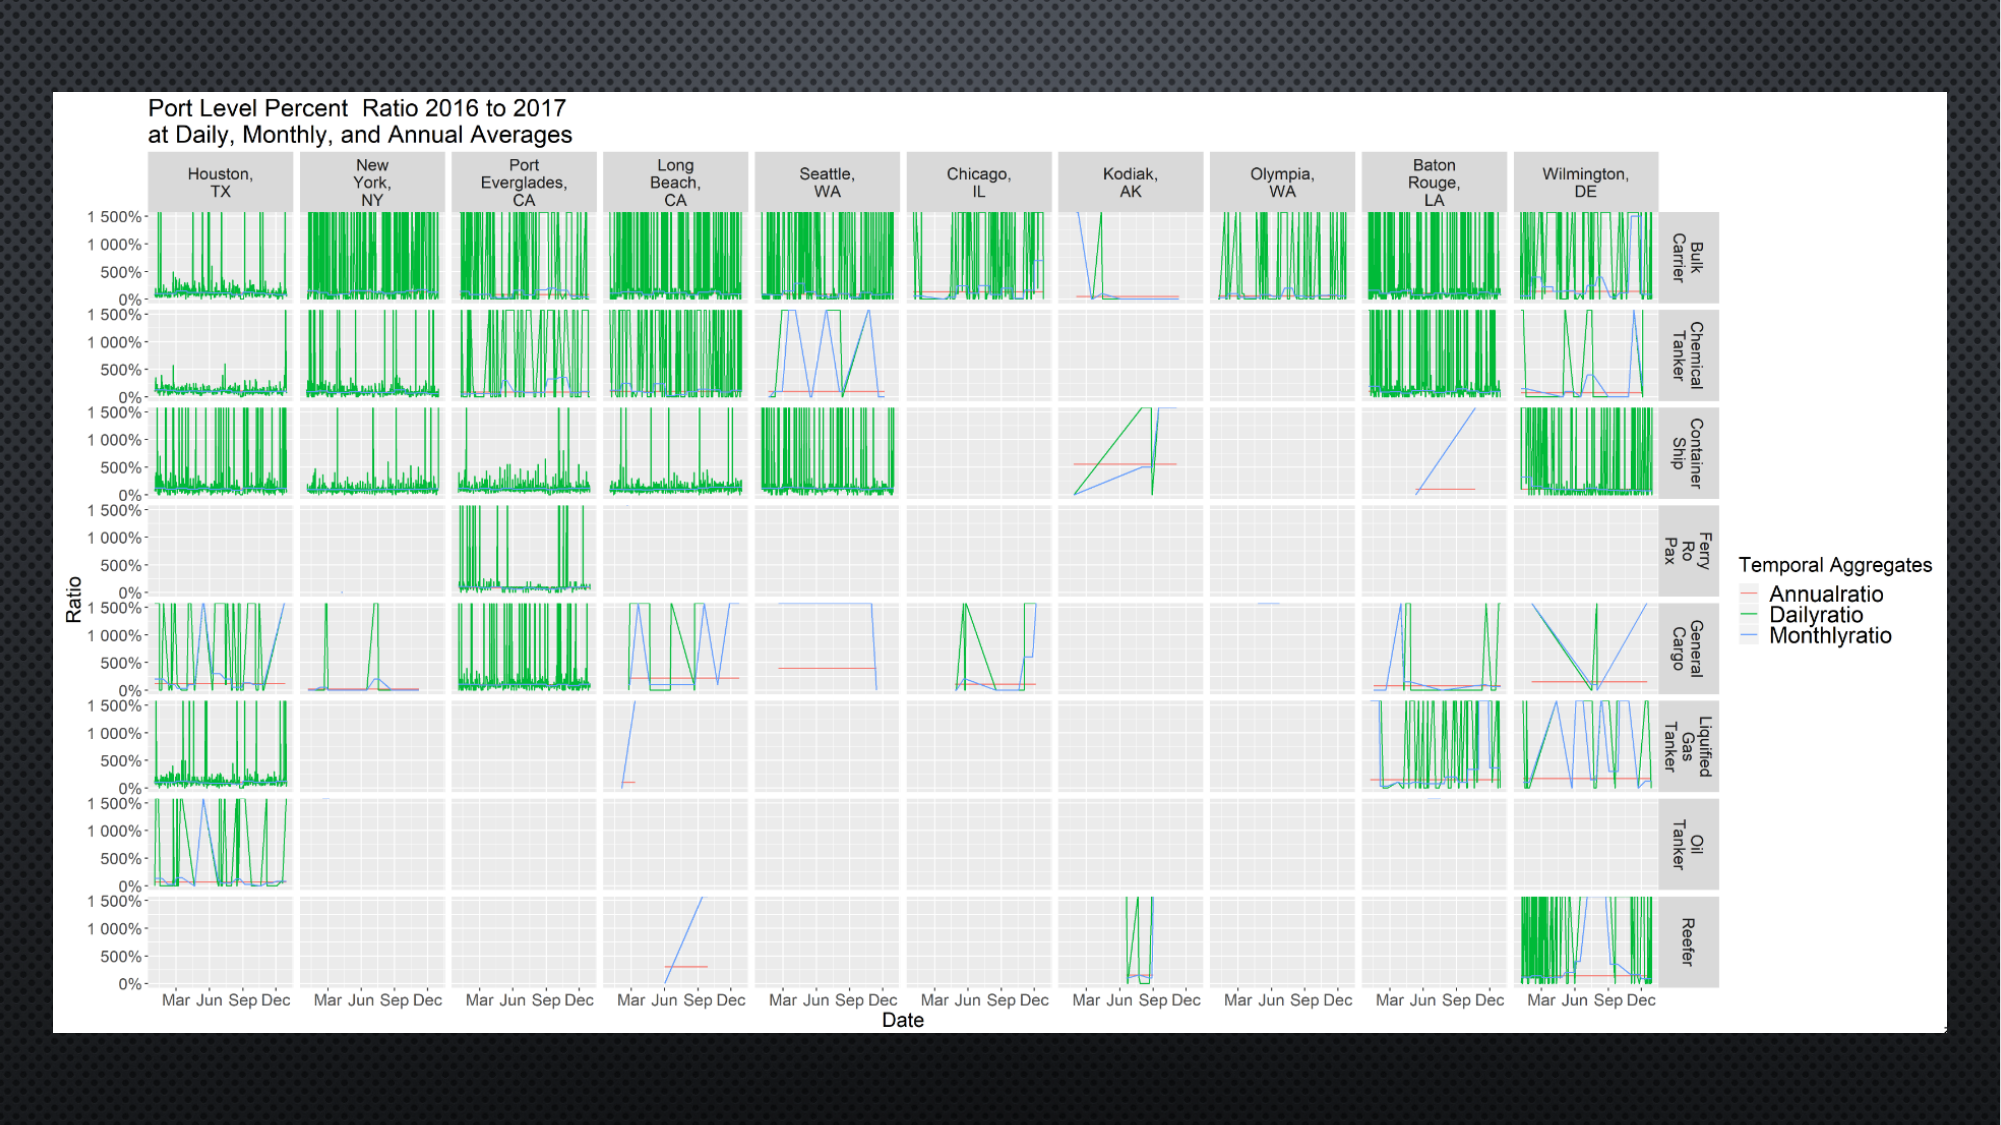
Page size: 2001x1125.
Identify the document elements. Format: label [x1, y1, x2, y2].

list [52, 91, 1948, 1033]
